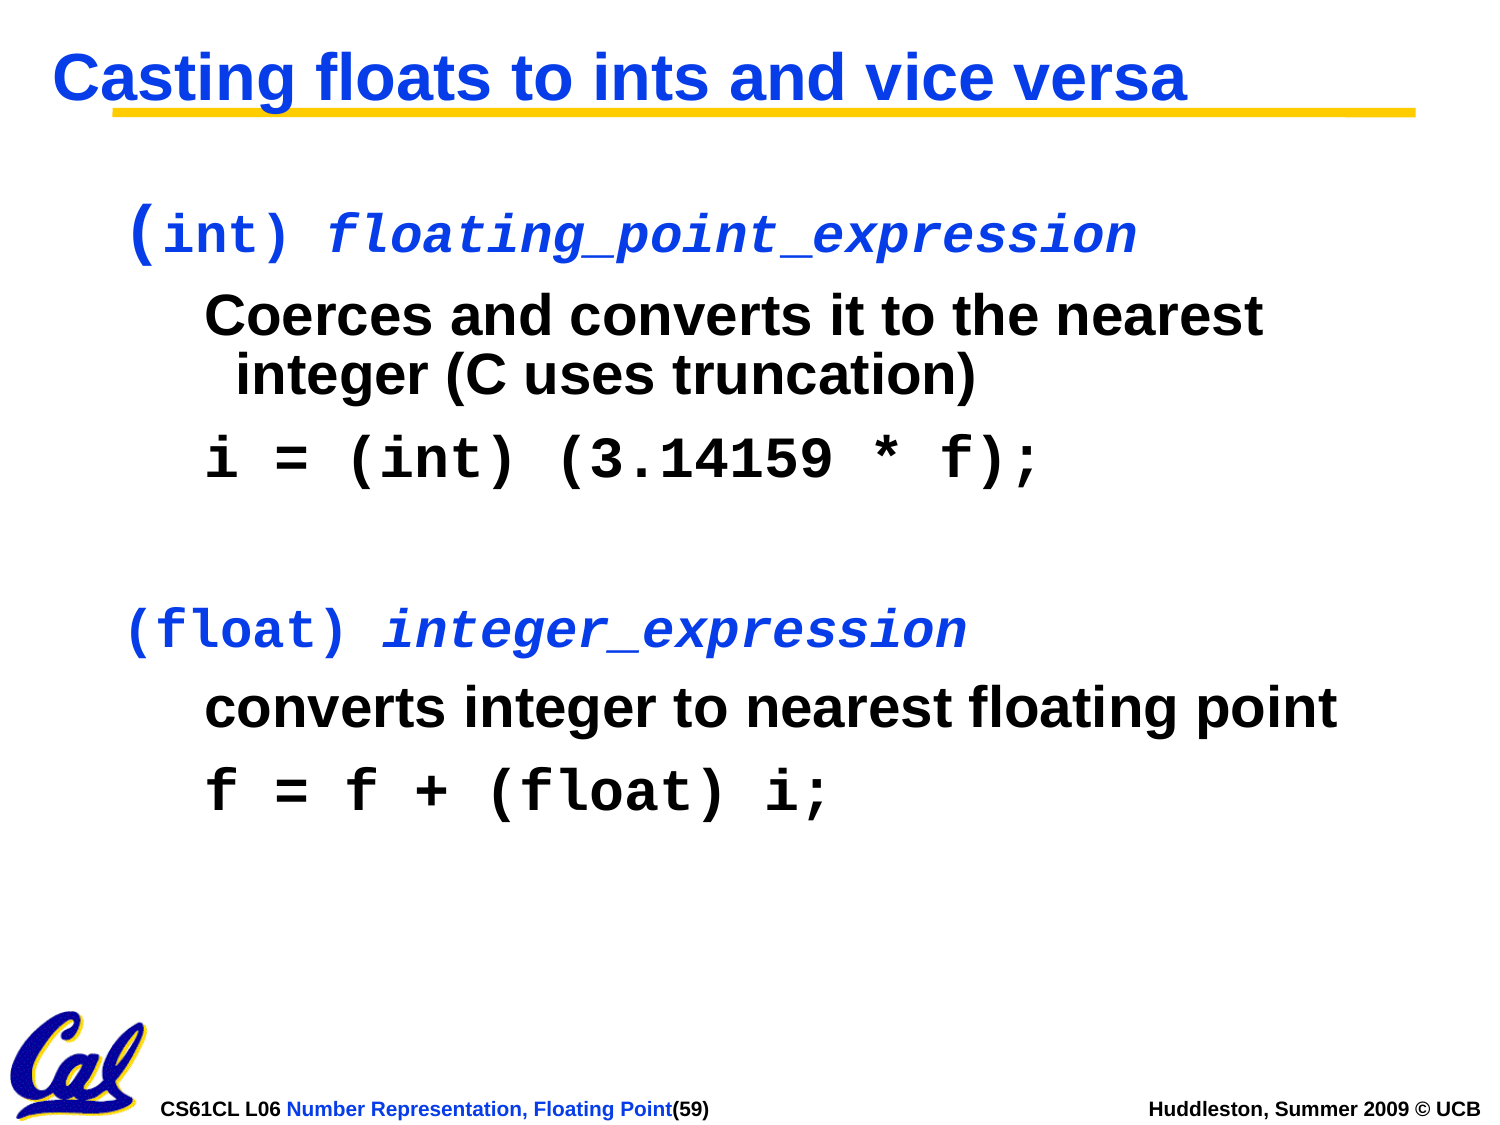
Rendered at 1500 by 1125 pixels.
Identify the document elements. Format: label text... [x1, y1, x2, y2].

picture [10, 1011, 150, 1121]
list (int) floating_point_expression Coerces and converts it to the nearest integer (C uses truncation) i = (int) (3.14159 * f); (float) integer_expression converts integer to nearest floating point f = f + (float) i; [111, 199, 1401, 876]
title Casting floats to ints and vice versa [36, 36, 1388, 126]
